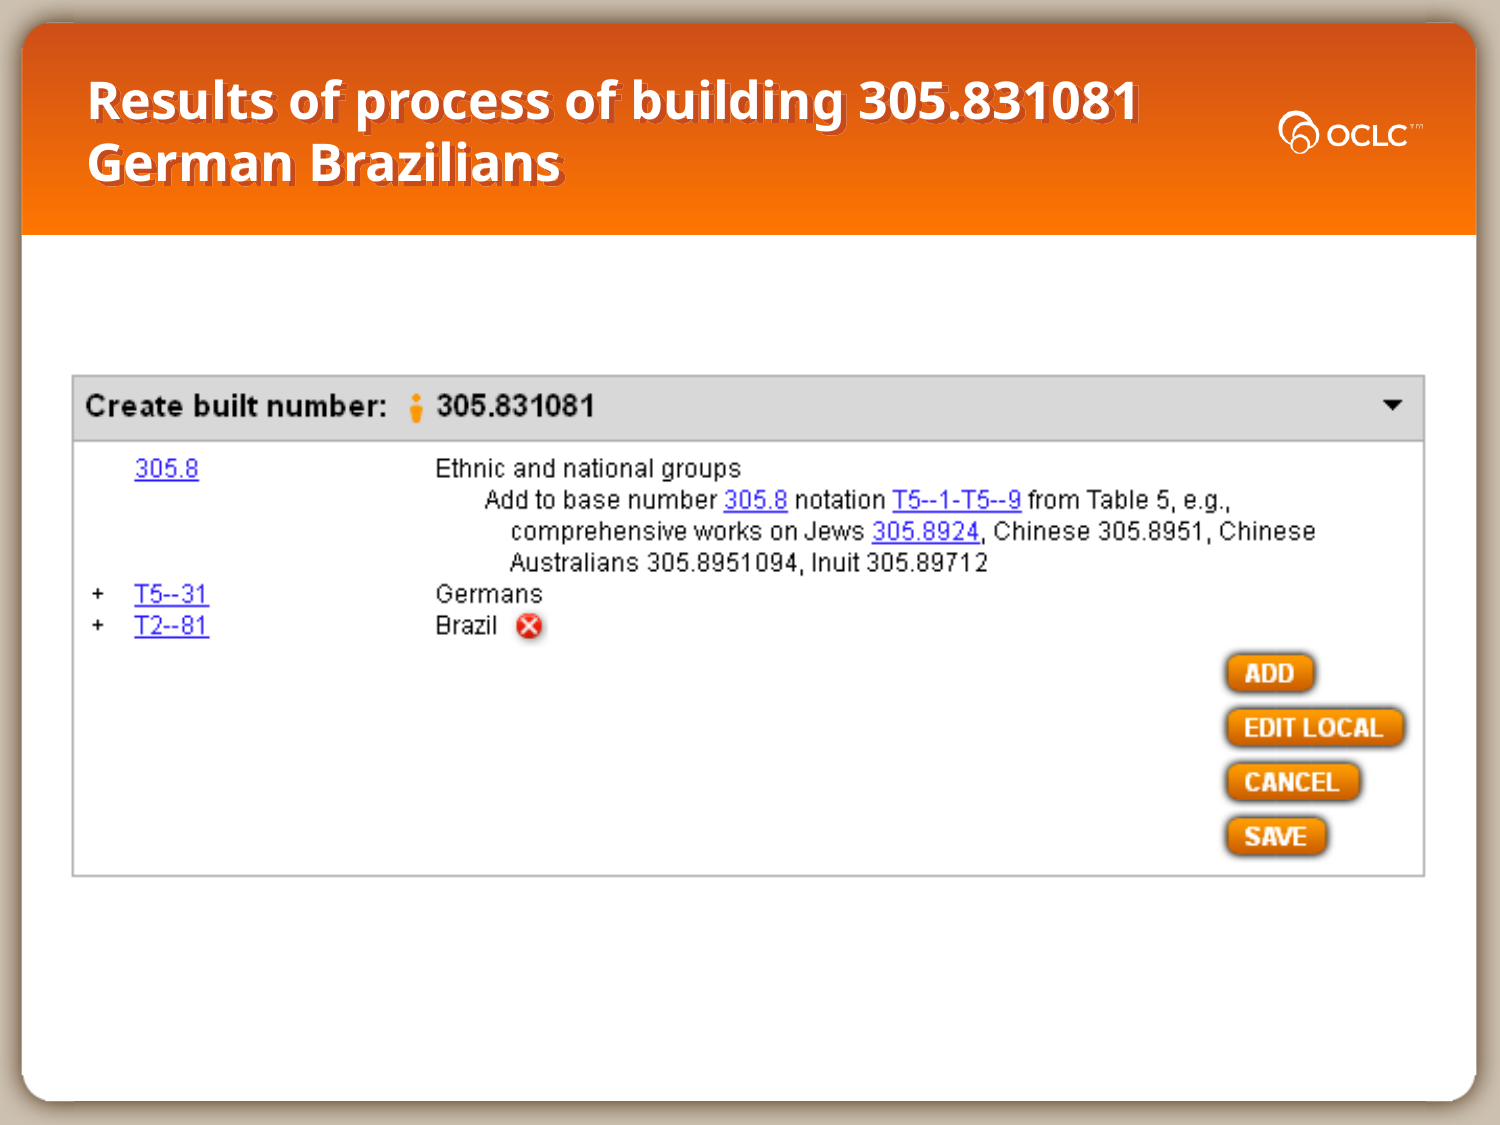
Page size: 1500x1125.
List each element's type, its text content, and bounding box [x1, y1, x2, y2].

picture [0, 0, 1500, 1125]
title Results of process of building 305.831081 German Brazilians [71, 23, 1219, 236]
